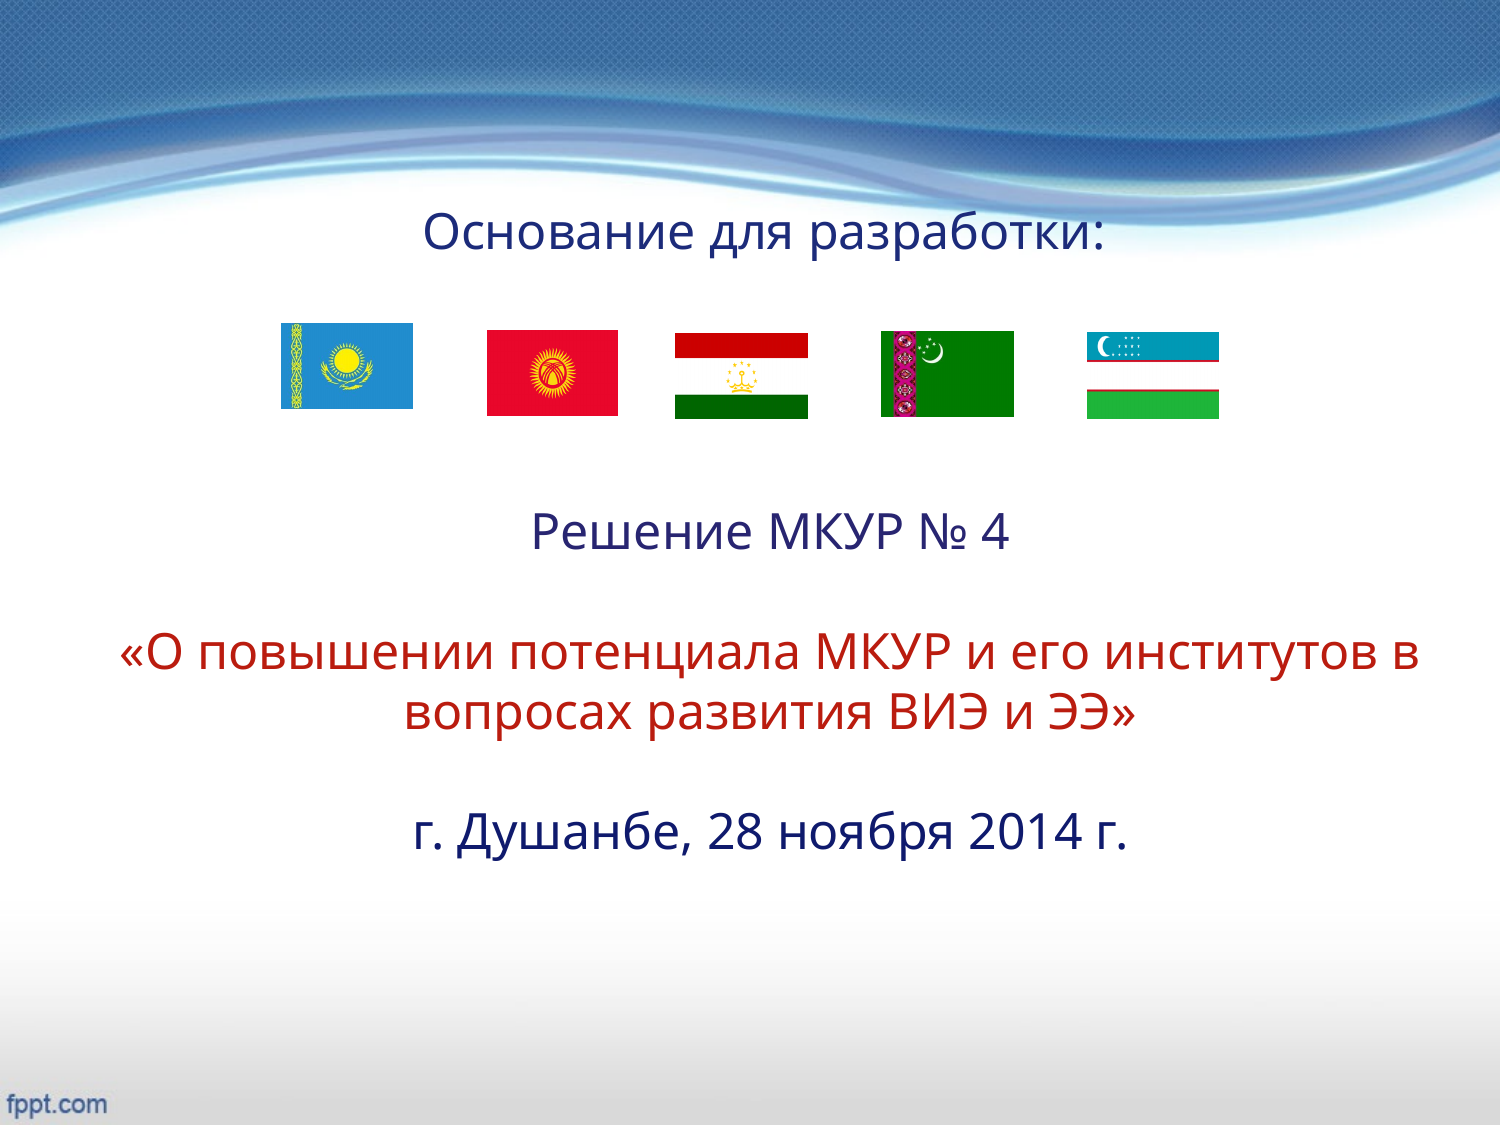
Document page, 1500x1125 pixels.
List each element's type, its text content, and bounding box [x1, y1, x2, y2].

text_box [280, 323, 1219, 419]
list Основание для разработки: Решение МКУР № 4 «О повышении потенциала МКУР и его институтов в вопросах развития ВИЭ и ЭЭ» г. Душанбе, 28 ноября 2014 г. [55, 198, 1486, 931]
picture [0, 0, 1500, 1125]
